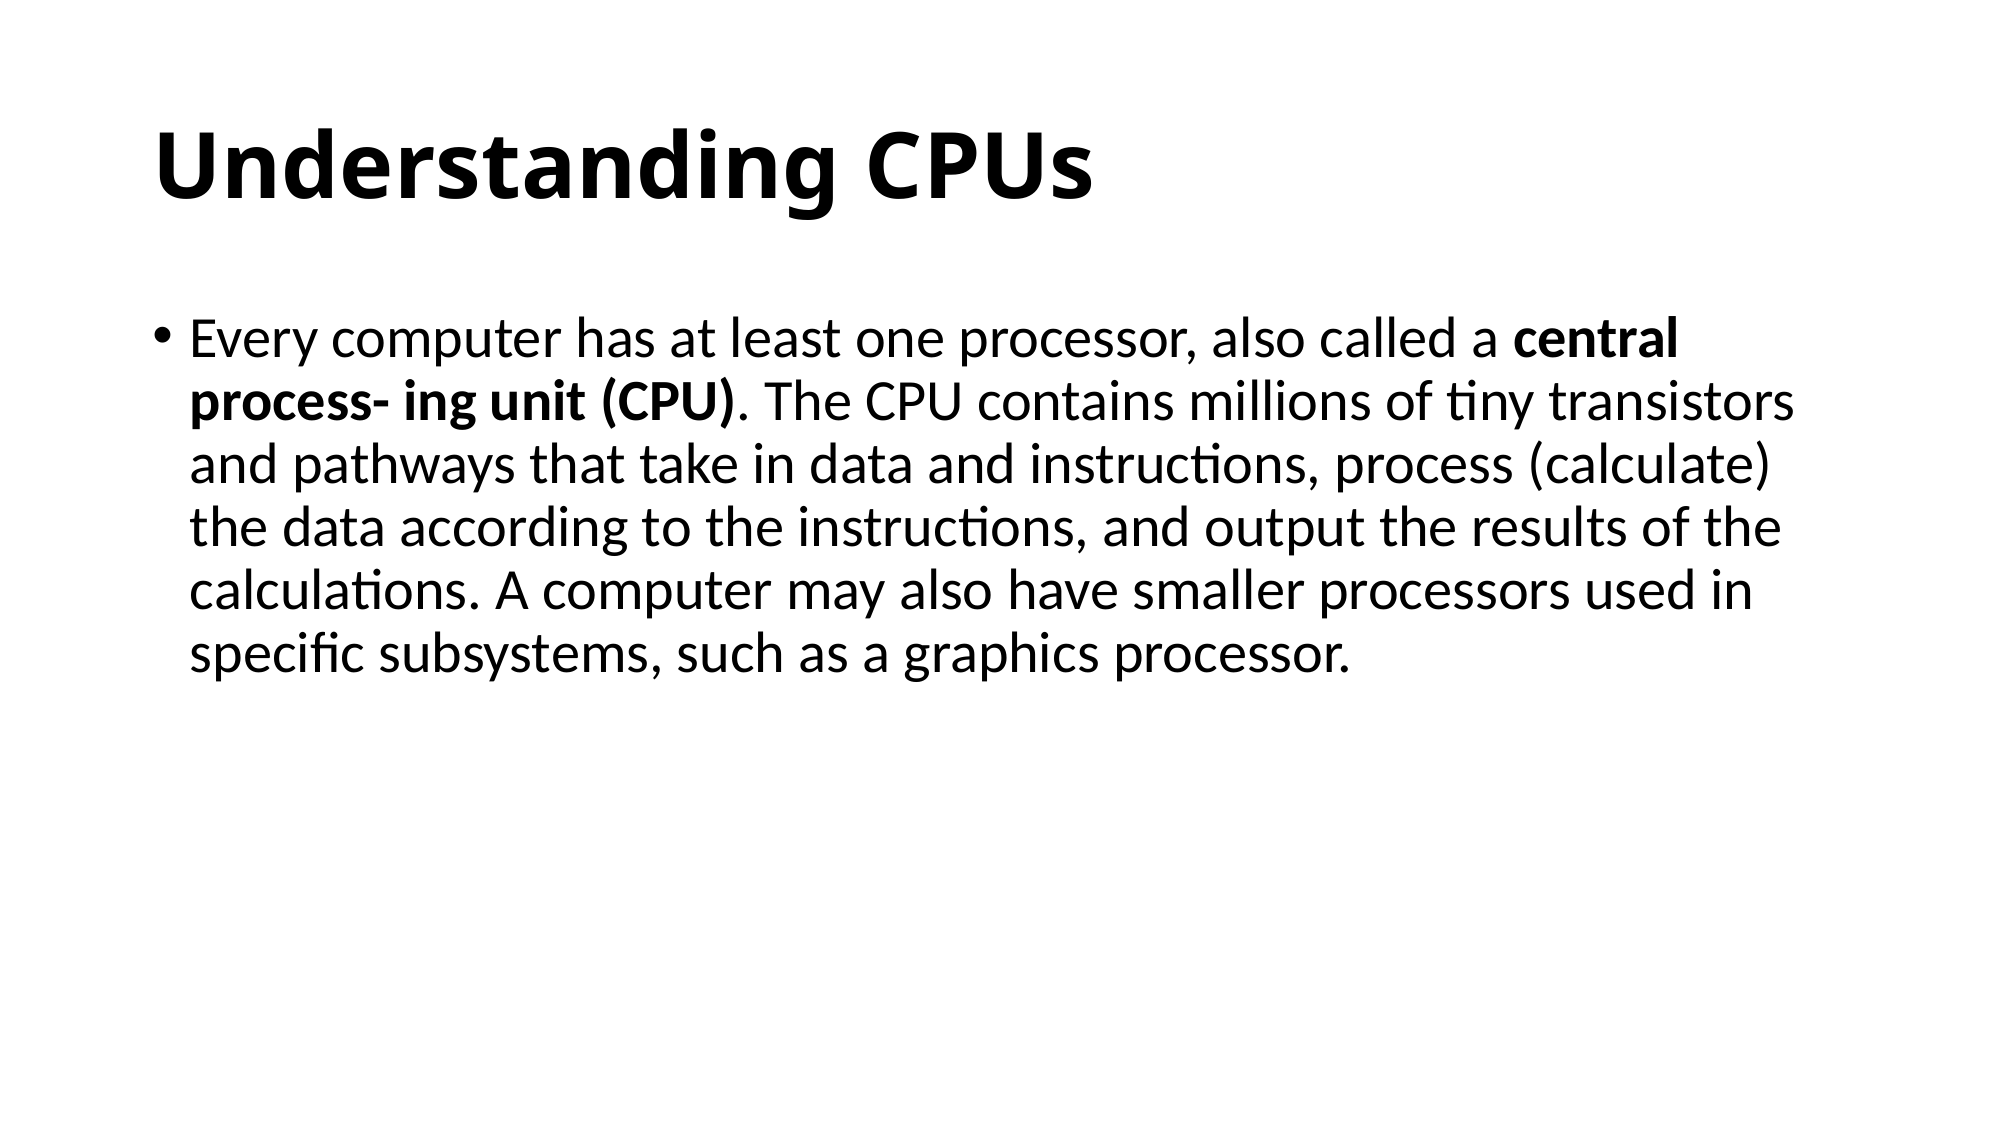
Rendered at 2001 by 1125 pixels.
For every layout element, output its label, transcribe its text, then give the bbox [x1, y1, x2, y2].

list Every computer has at least one processor, also called a central process- ing unit (CPU). The CPU contains millions of tiny transistors and pathways that take in data and instructions, process (calculate) the data according to the instructions, and output the results of the calculations. A computer may also have smaller processors used in specific subsystems, such as a graphics processor. [137, 299, 1863, 1014]
title Understanding CPUs [137, 59, 1863, 278]
